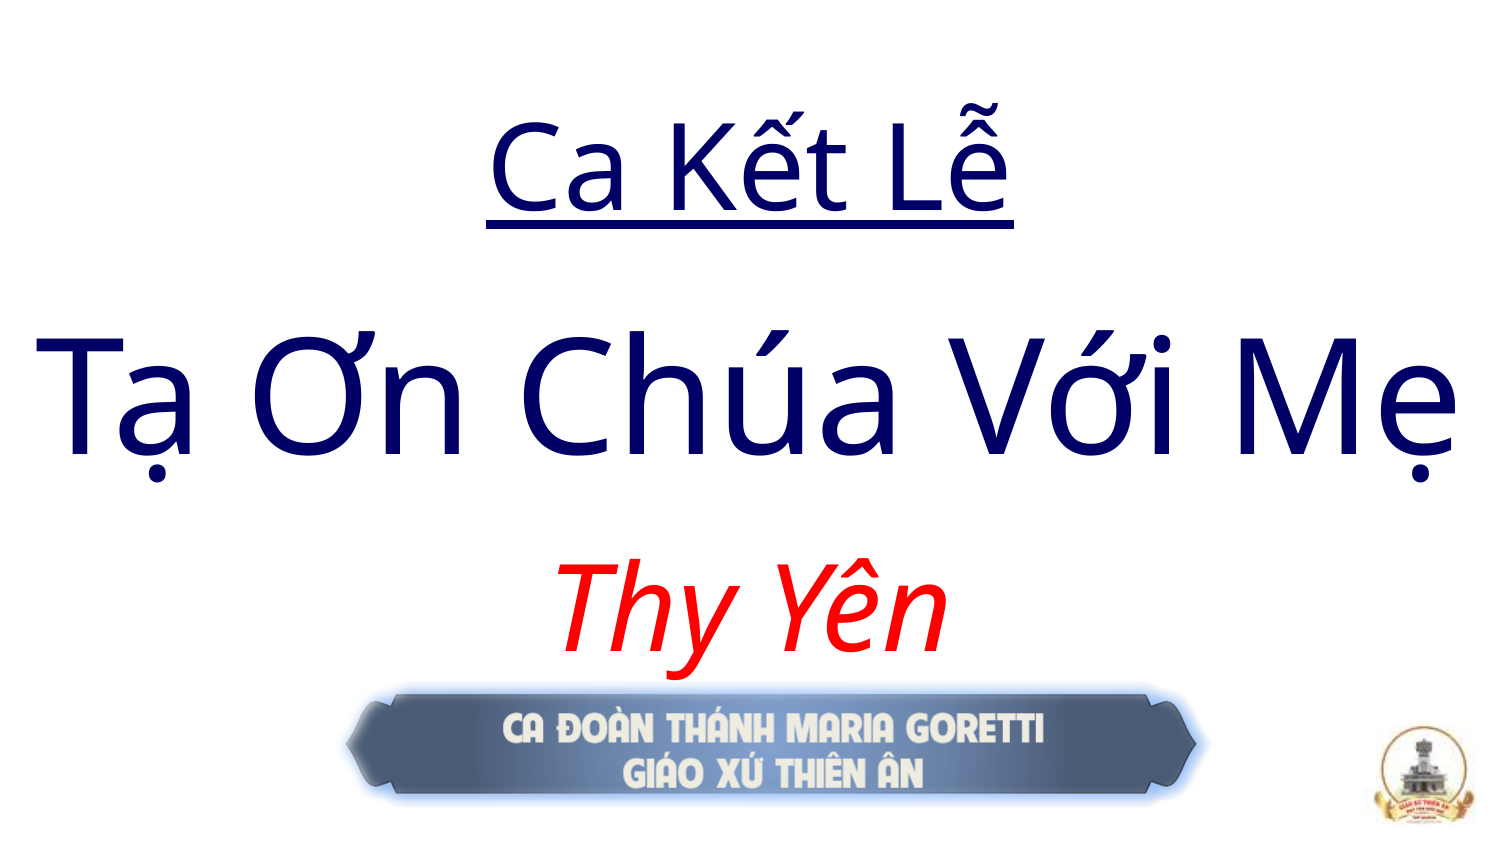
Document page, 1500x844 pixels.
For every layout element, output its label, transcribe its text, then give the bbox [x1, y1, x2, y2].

title Ca Kết Lễ Tạ Ơn Chúa Với Mẹ Thy Yên [0, 0, 1500, 722]
picture [0, 671, 1500, 844]
